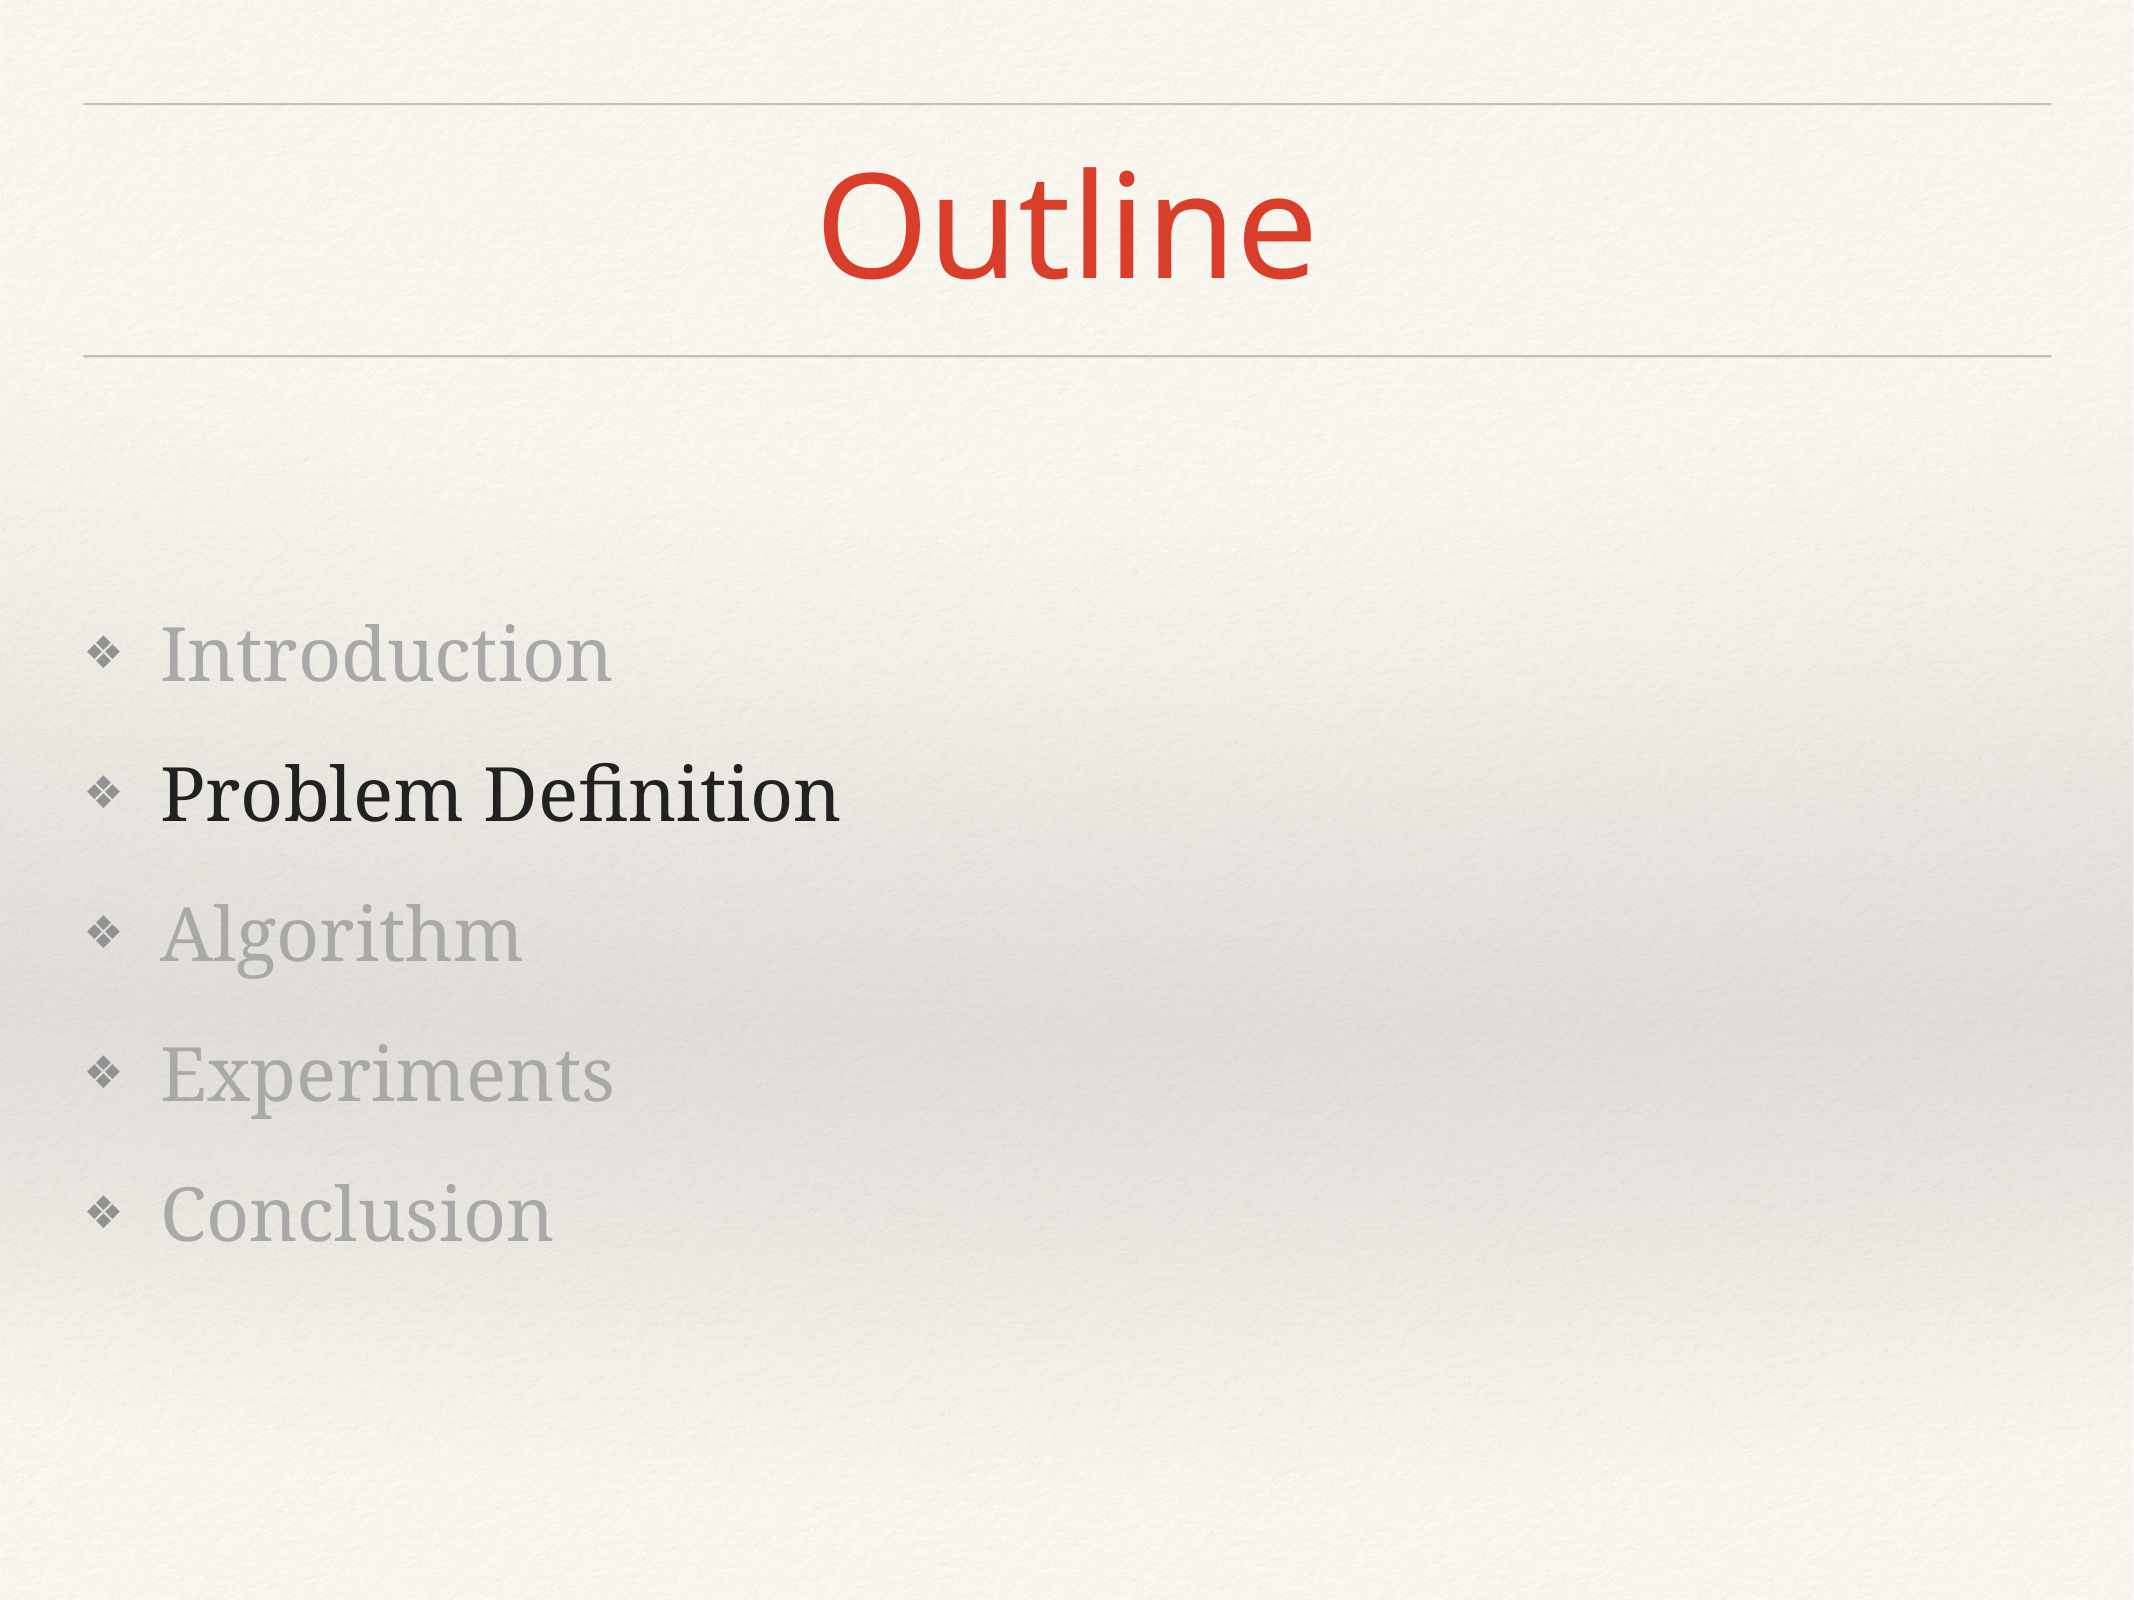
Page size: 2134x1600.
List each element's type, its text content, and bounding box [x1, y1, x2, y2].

picture [0, 0, 2134, 1600]
list Introduction Problem Definition Algorithm Experiments Conclusion [82, 430, 2051, 1432]
title Outline [82, 130, 2051, 332]
